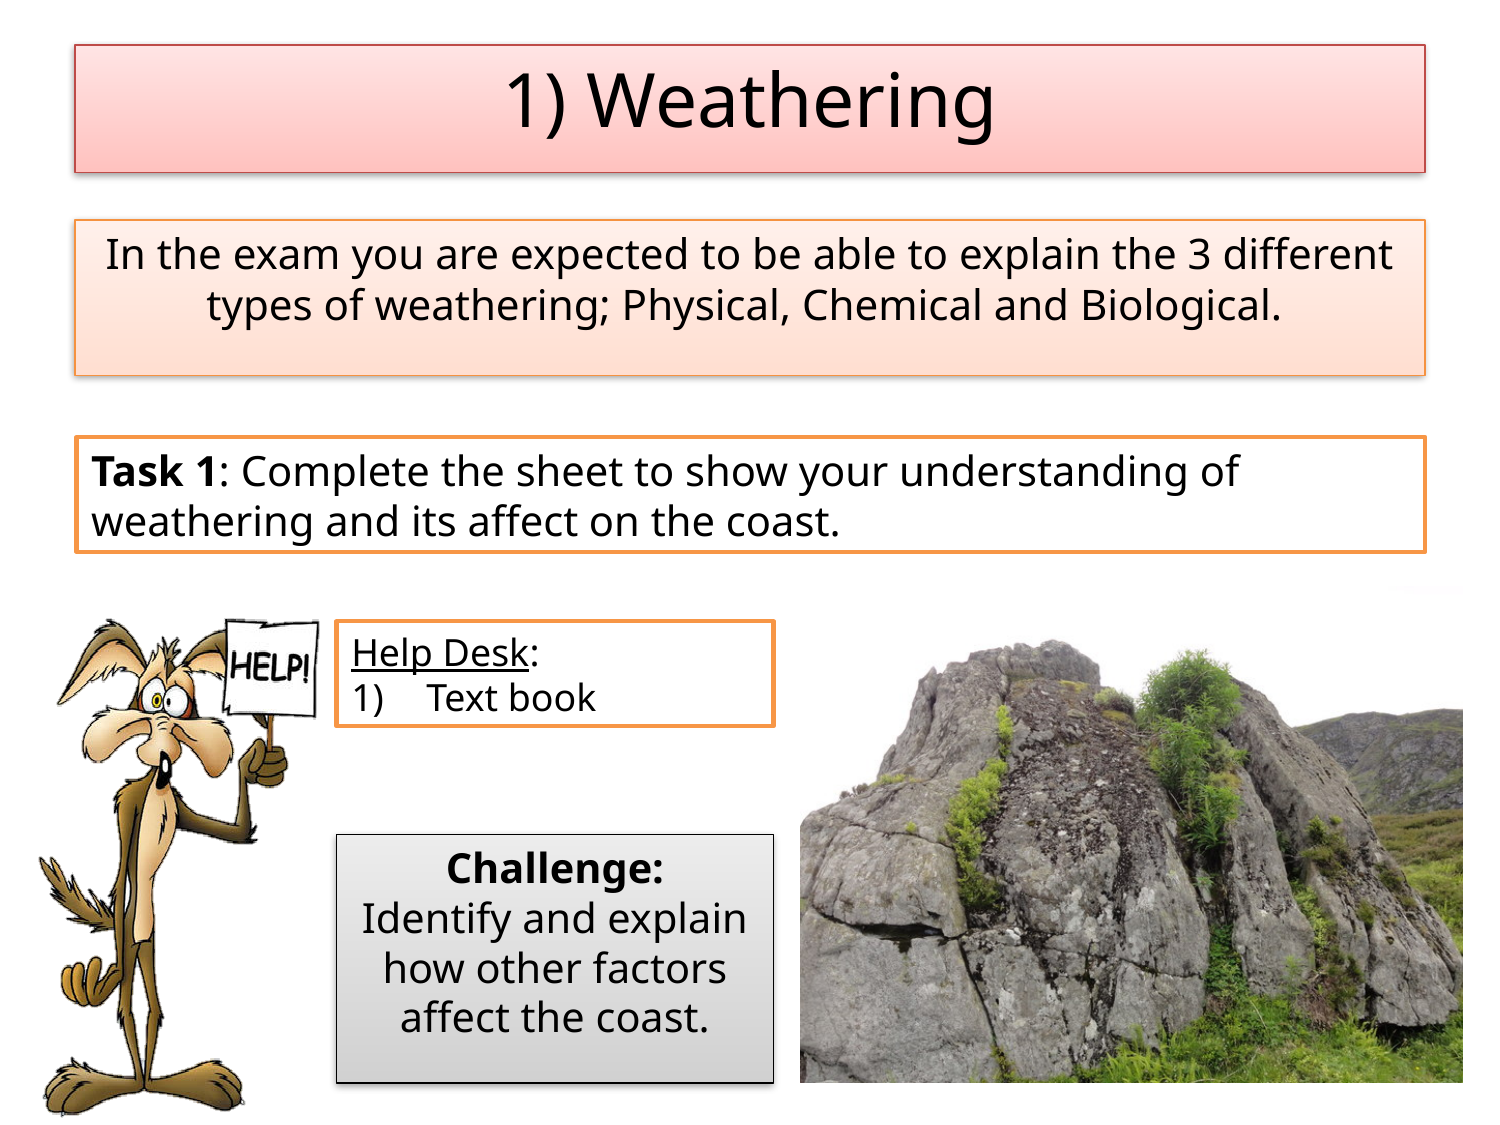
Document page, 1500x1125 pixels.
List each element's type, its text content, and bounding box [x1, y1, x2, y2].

text_box In the exam you are expected to be able to explain the 3 different types of weathering; Physical, Chemical and Biological. [74, 219, 1426, 376]
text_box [29, 614, 774, 1121]
text_box Task 1: Complete the sheet to show your understanding of weathering and its affect on the coast. [74, 435, 1427, 554]
picture [799, 585, 1463, 1084]
text_box 1) Weathering [74, 44, 1426, 173]
